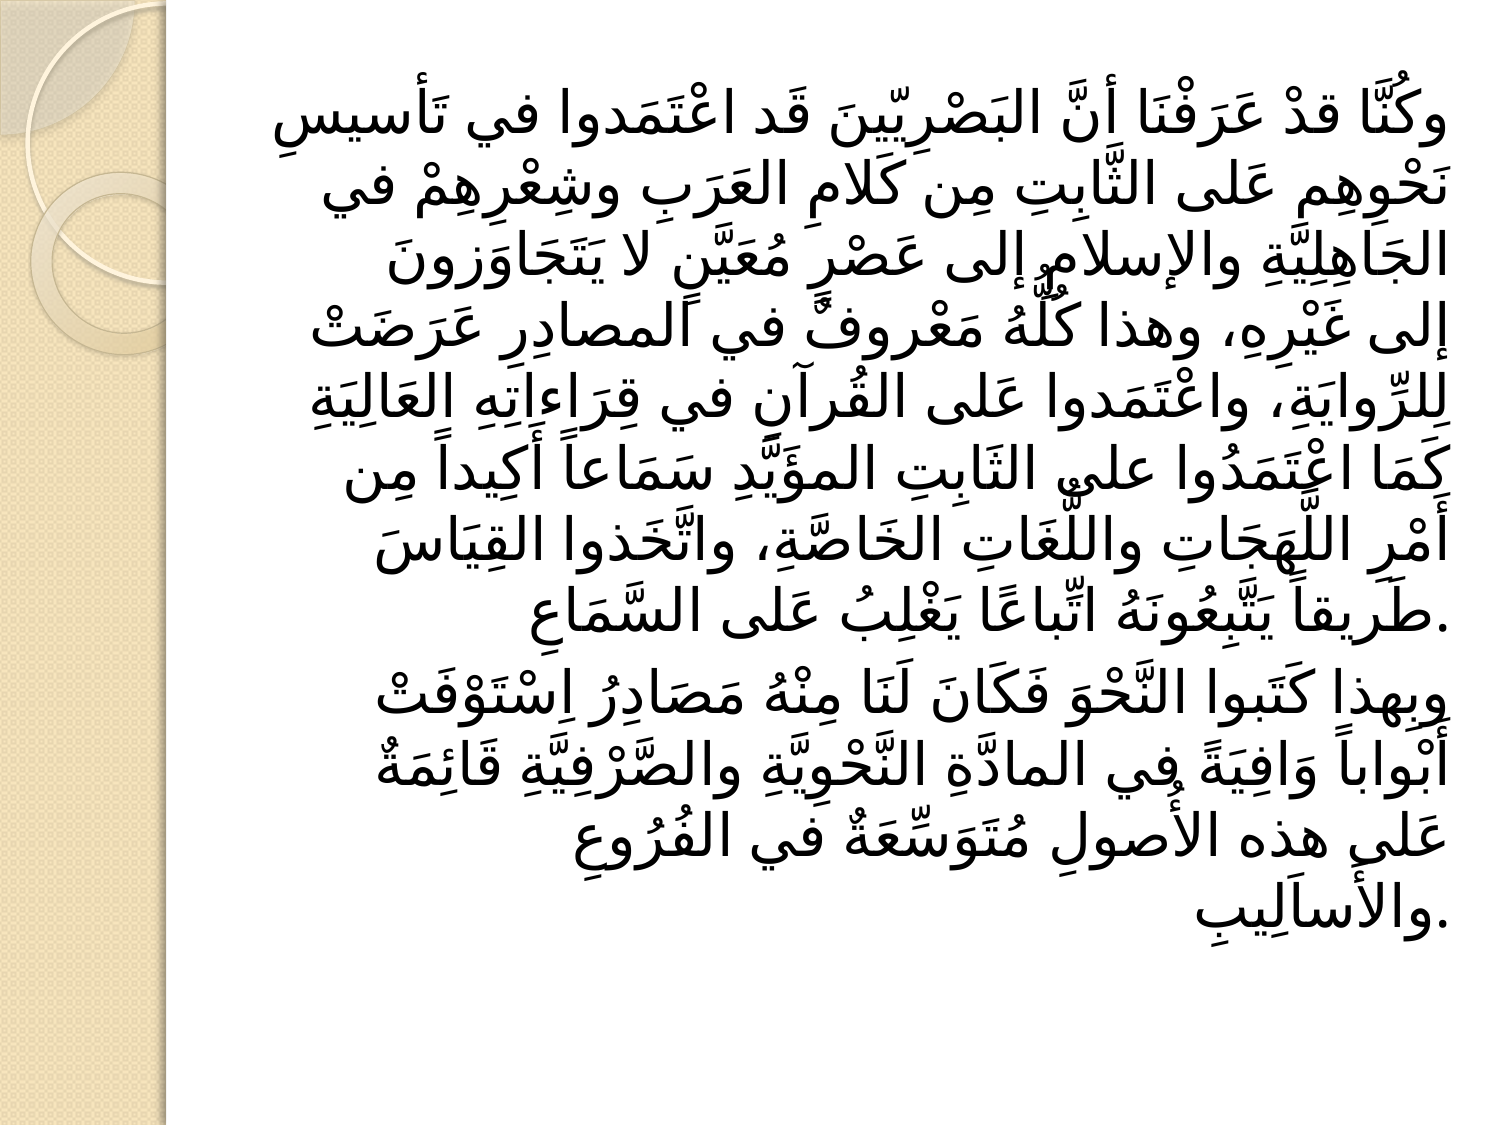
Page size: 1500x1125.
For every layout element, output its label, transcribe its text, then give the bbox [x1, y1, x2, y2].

list وكُنَّا قدْ عَرَفْنَا أنَّ البَصْرِيّينَ قَد اعْتَمَدوا في تَأسيسِ نَحْوِهِم عَلى الثَّابِتِ مِن كَلامِ العَرَبِ وشِعْرِهِمْ في الجَاهِلِيَّةِ والإسلامِ إلى عَصْرٍ مُعَيَّنٍ لا يَتَجَاوَزونَ إلى غَيْرِهِ، وهذا كُلُّهُ مَعْروفٌ في المصادِرِ عَرَضَتْ لِلرِّوايَةِ، واعْتَمَدوا عَلى القُرآنِ في قِرَاءاتِهِ العَالِيَةِ كَمَا اعْتَمَدُوا على الثَابِتِ المؤَيَّدِ سَمَاعاً أَكِيداً مِن أَمْرِ اللَّهَجَاتِ واللُّغَاتِ الخَاصَّةِ، واتَّخَذوا القِيَاسَ طَريقاً يَتَّبِعُونَهُ اتِّباعًا يَغْلِبُ عَلى السَّمَاعِ. وبِهذا كَتَبوا النَّحْوَ فَكَانَ لَنَا مِنْهُ مَصَادِرُ اِسْتَوْفَتْ أَبْواباً وَافِيَةً في المادَّةِ النَّحْوِيَّةِ والصَّرْفِيَّةِ قَائِمَةٌ عَلى هذه الأُصولِ مُتَوَسِّعَةٌ في الفُرُوعِ والأَساَلِيبِ. [235, 66, 1466, 1025]
